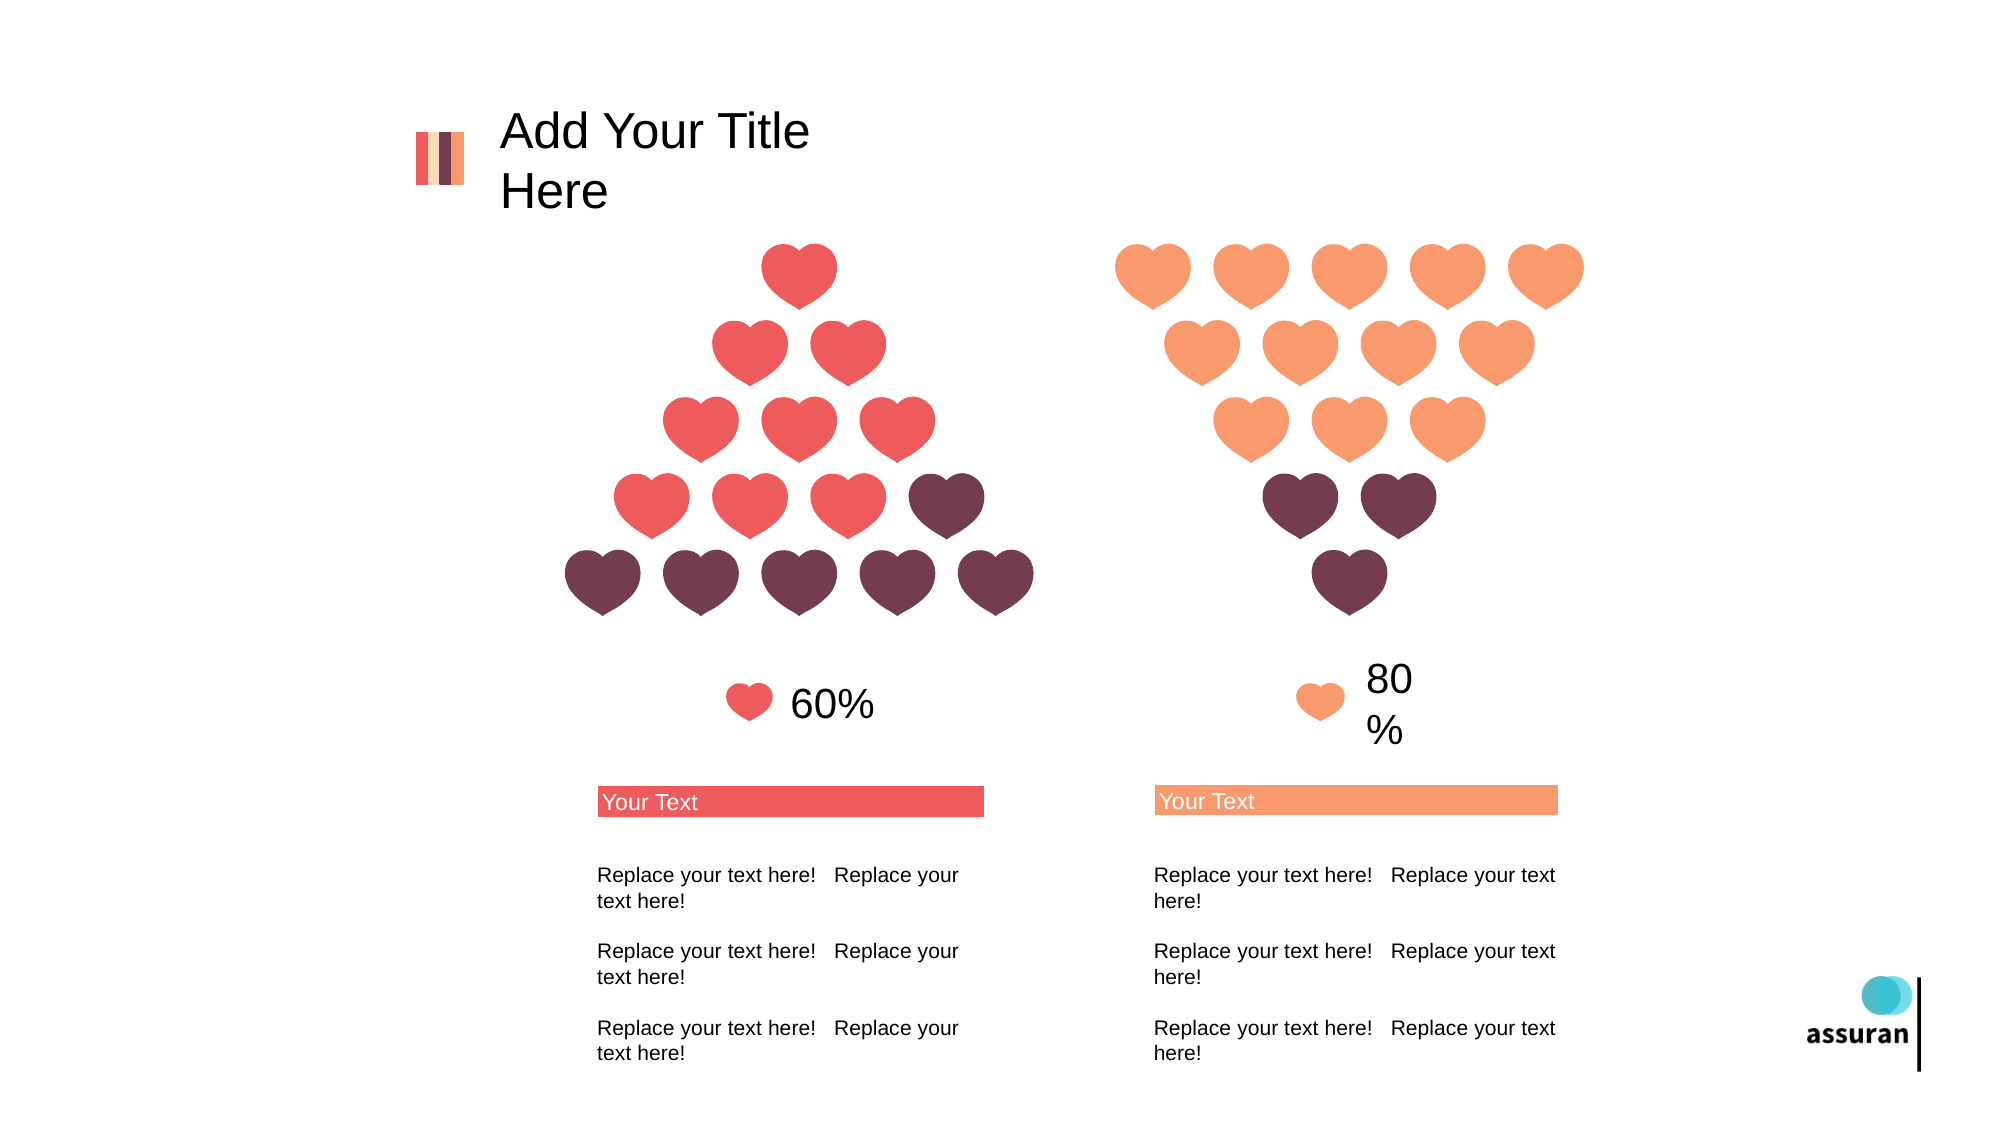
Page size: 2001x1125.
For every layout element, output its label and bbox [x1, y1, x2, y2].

text_box [416, 132, 1584, 1050]
picture [1807, 976, 1921, 1072]
